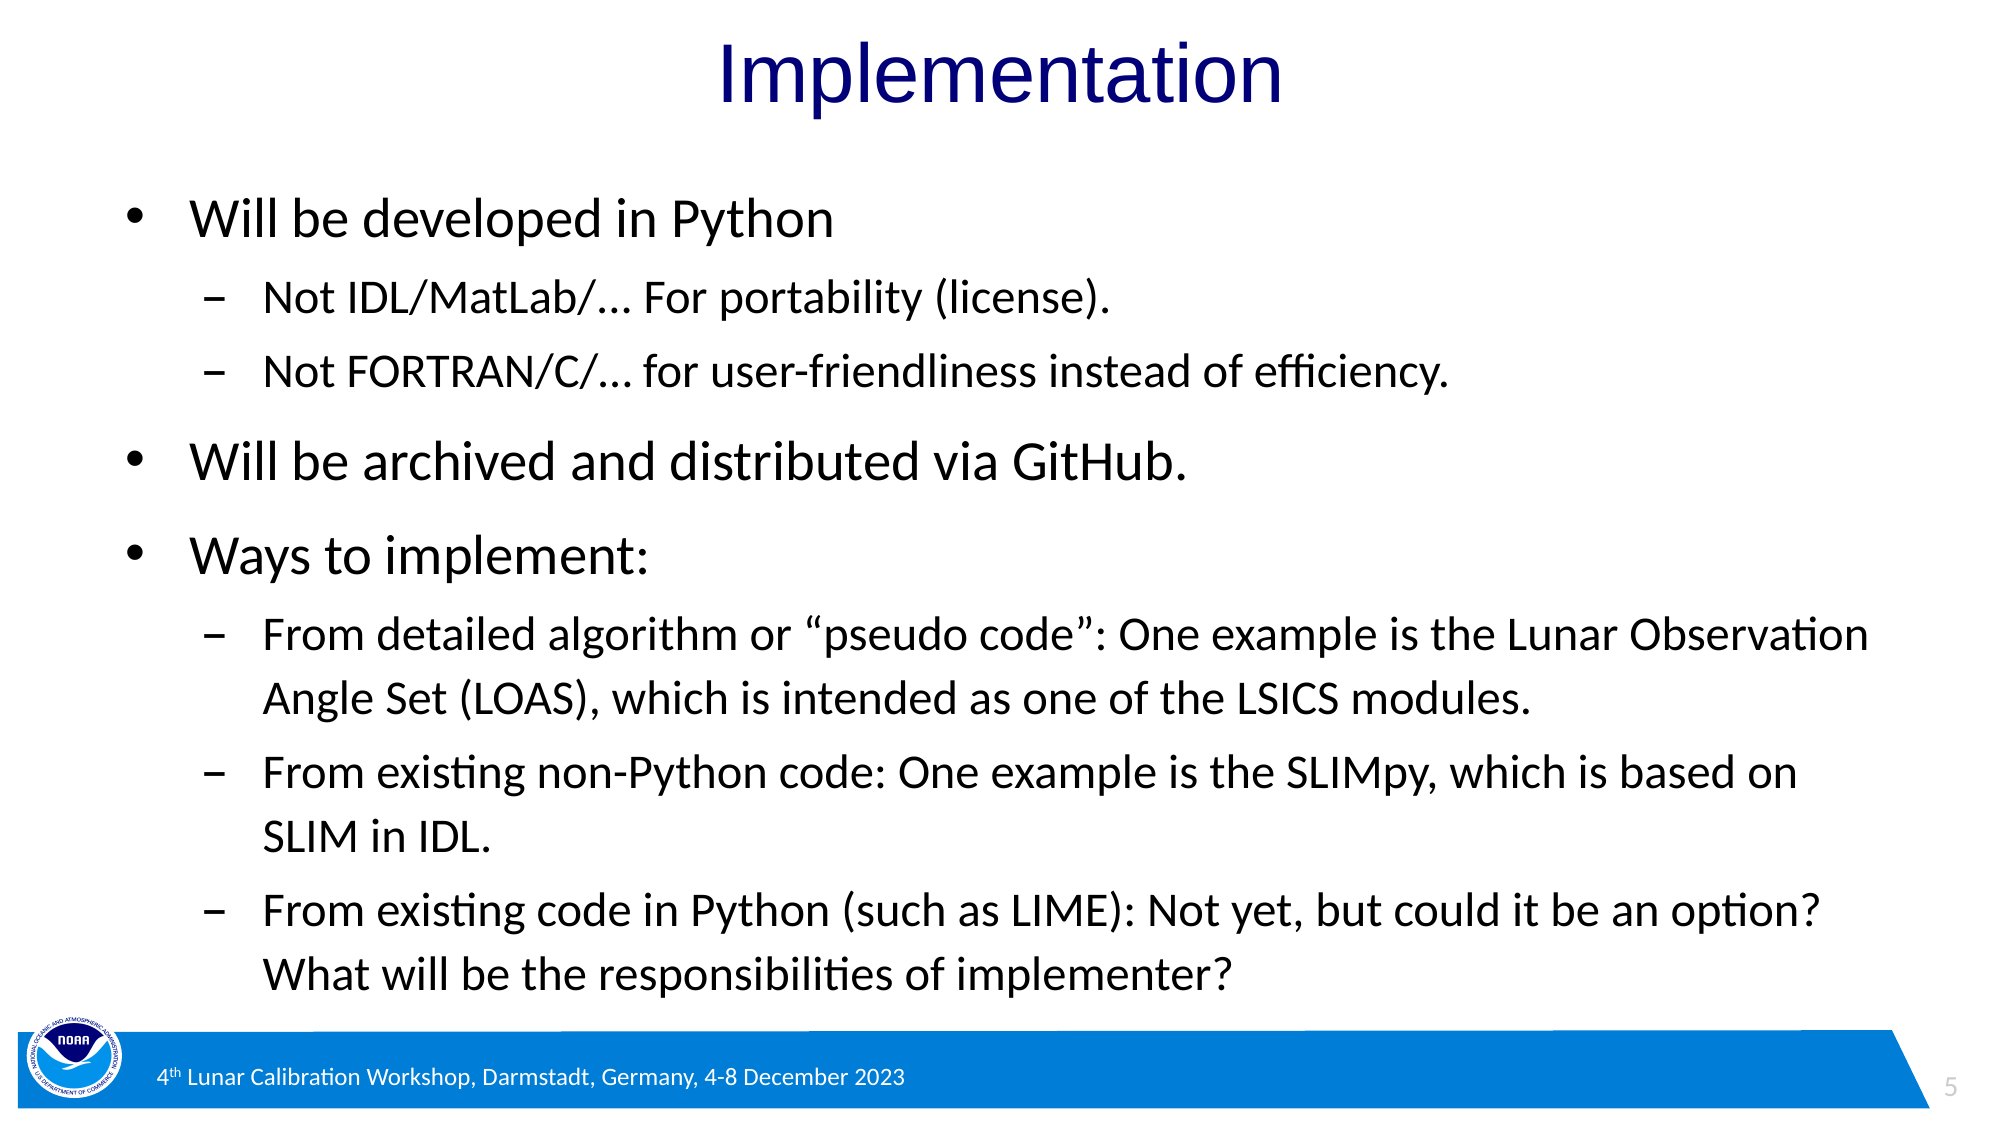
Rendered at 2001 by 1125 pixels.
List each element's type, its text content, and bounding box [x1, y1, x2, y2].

picture [29, 1016, 119, 1096]
title Implementation [102, 19, 1900, 132]
list Will be developed in Python Not IDL/MatLab/... For portability (license). Not FORTRAN/C/… for user-friendliness instead of efficiency. Will be archived and distributed via GitHub. Ways to implement: From detailed algorithm or “pseudo code”: One example is the Lunar Observation Angle Set (LOAS), which is intended as one of the LSICS modules. From existing non-Python code: One example is the SLIMpy, which is based on SLIM in IDL. From existing code in Python (such as LIME): Not yet, but could it be an option? What will be the responsibilities of implementer? [102, 166, 1903, 1014]
